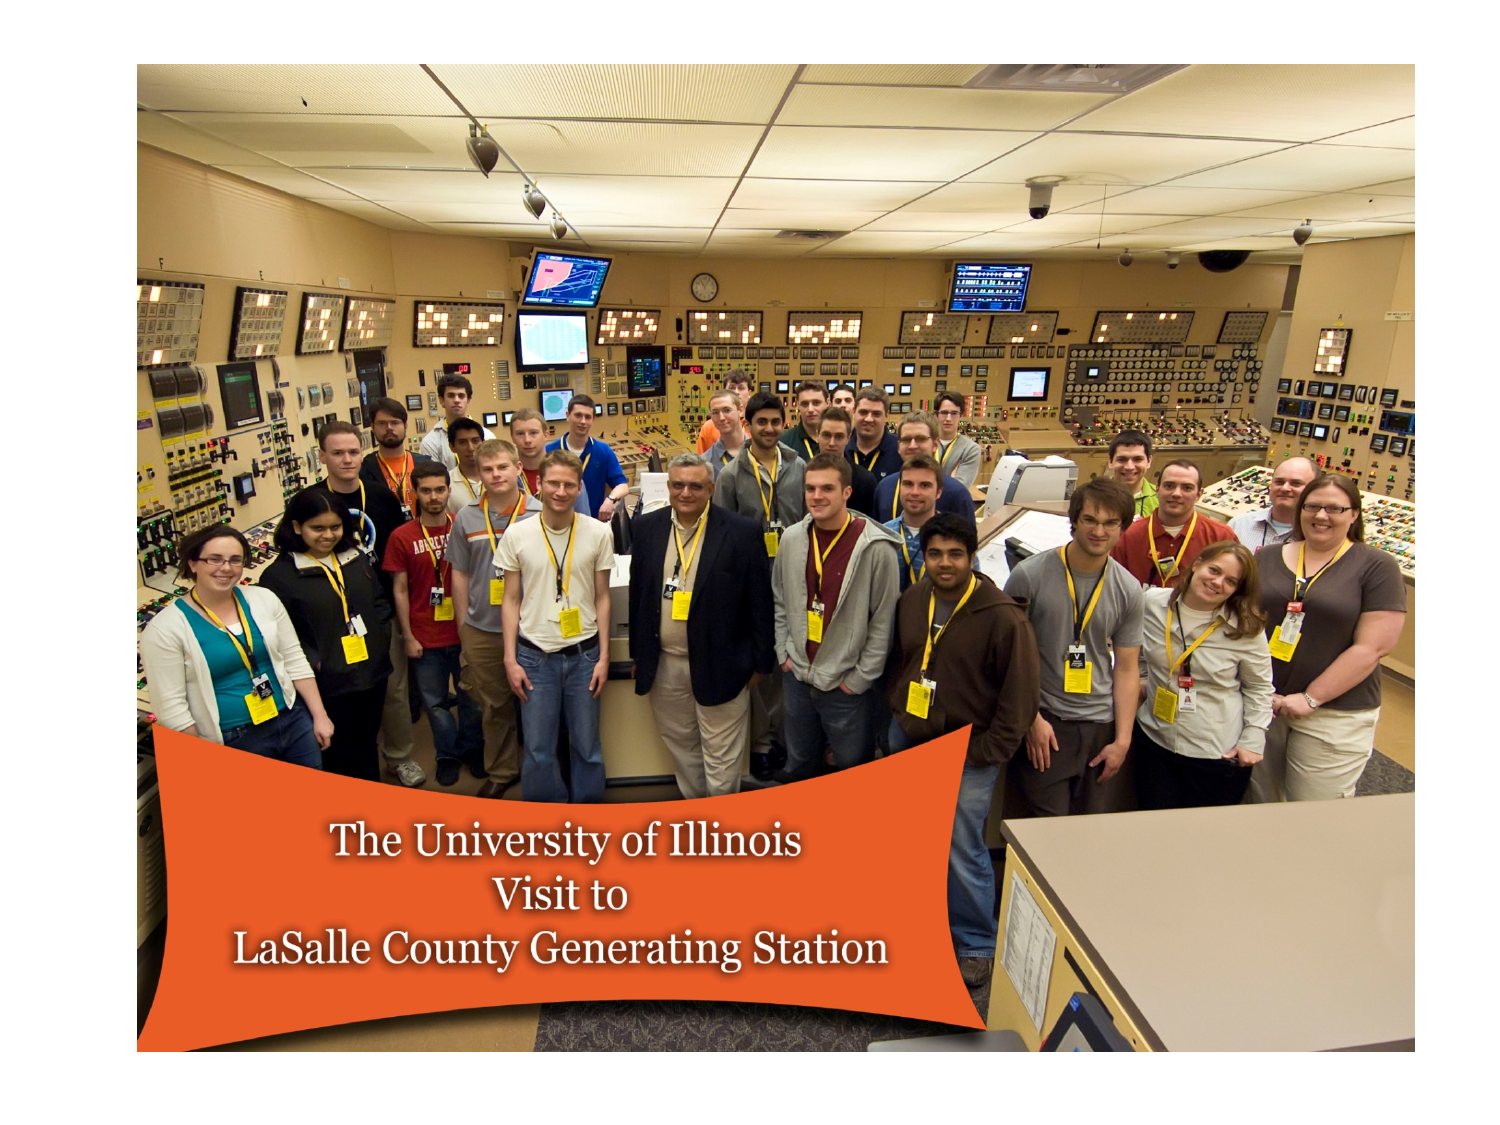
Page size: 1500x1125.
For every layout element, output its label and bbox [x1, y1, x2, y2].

picture [137, 63, 1415, 1052]
